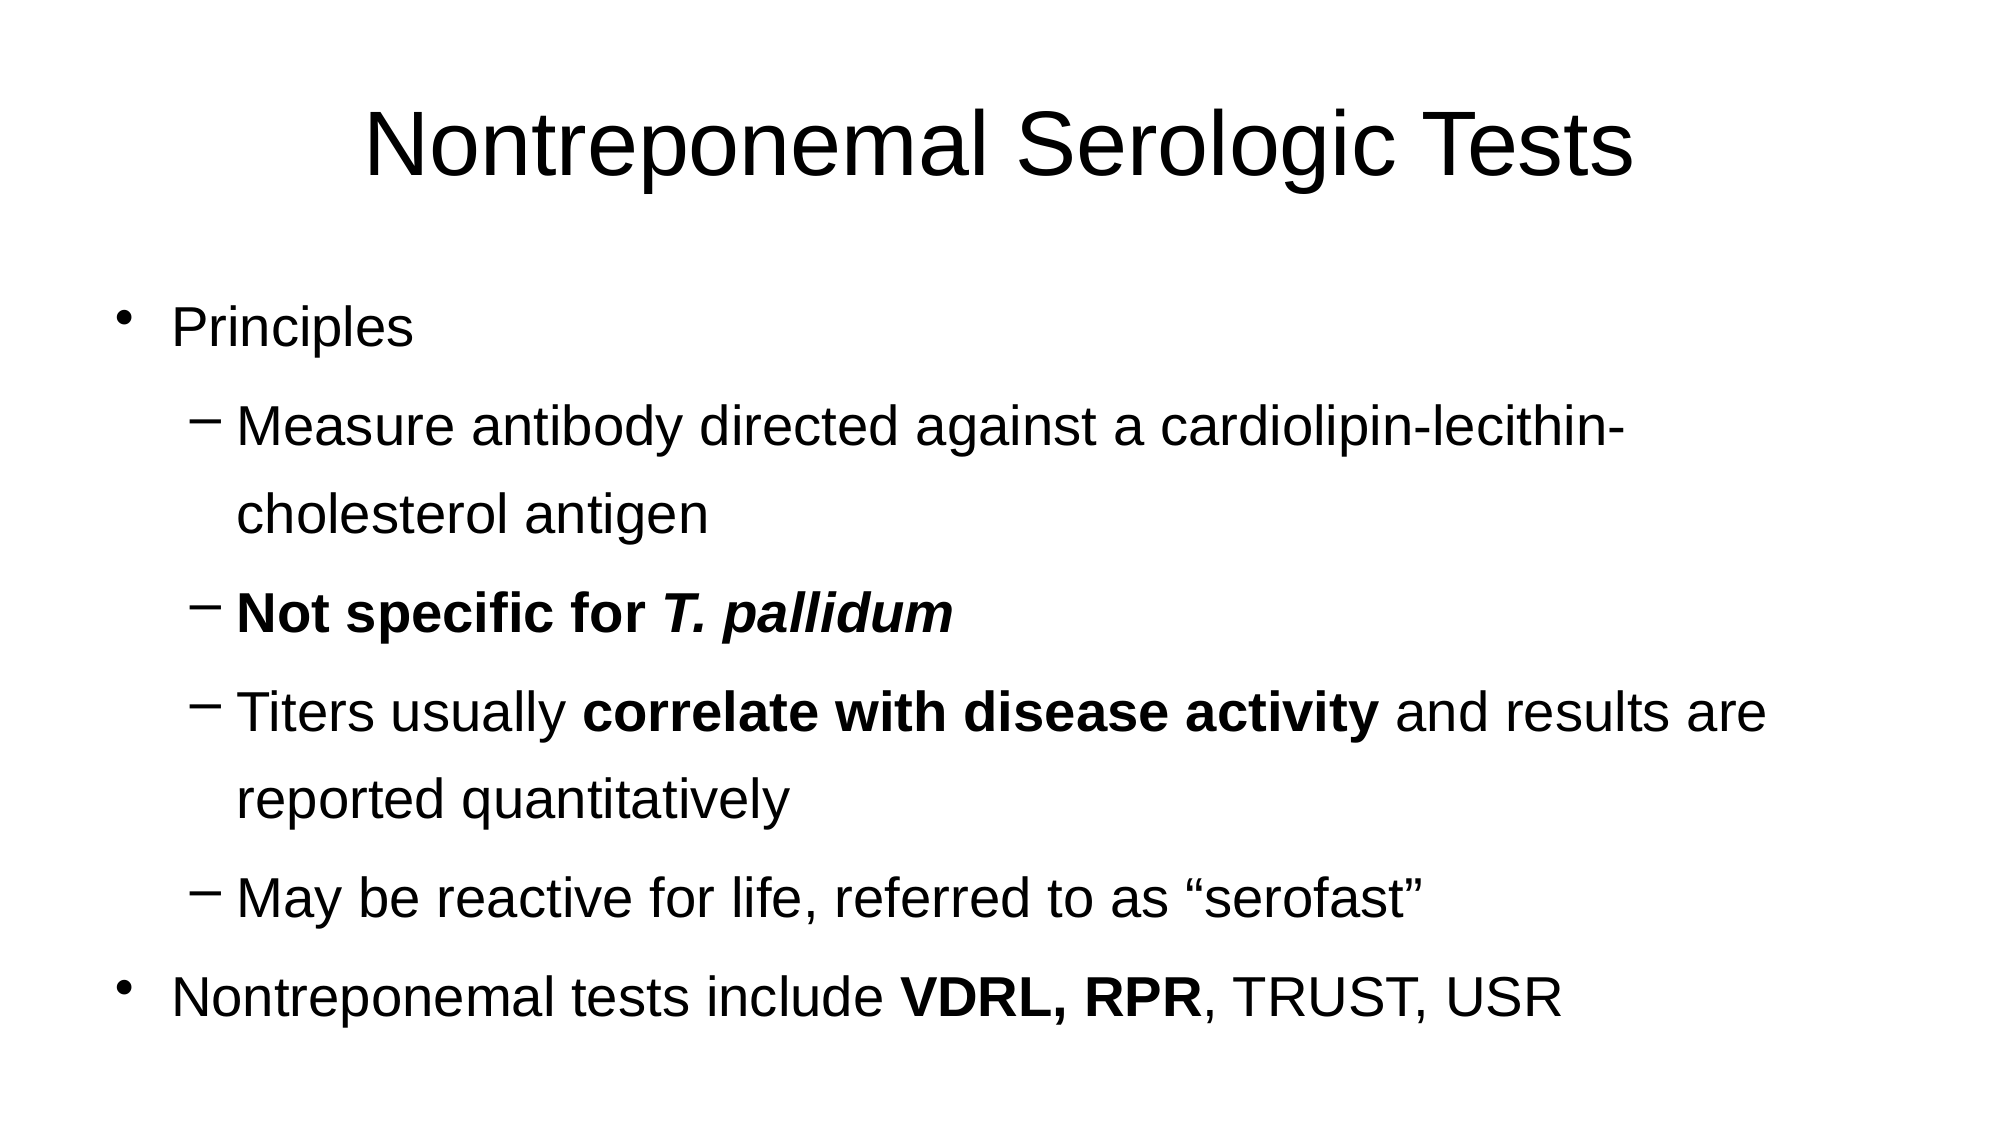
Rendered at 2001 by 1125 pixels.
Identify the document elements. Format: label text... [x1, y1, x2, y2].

list Principles Measure antibody directed against a cardiolipin-lecithin-cholesterol antigen Not specific for T. pallidum Titers usually correlate with disease activity and results are reported quantitatively May be reactive for life, referred to as “serofast” Nontreponemal tests include VDRL, RPR, TRUST, USR [99, 262, 1901, 1006]
title Nontreponemal Serologic Tests [99, 44, 1901, 233]
